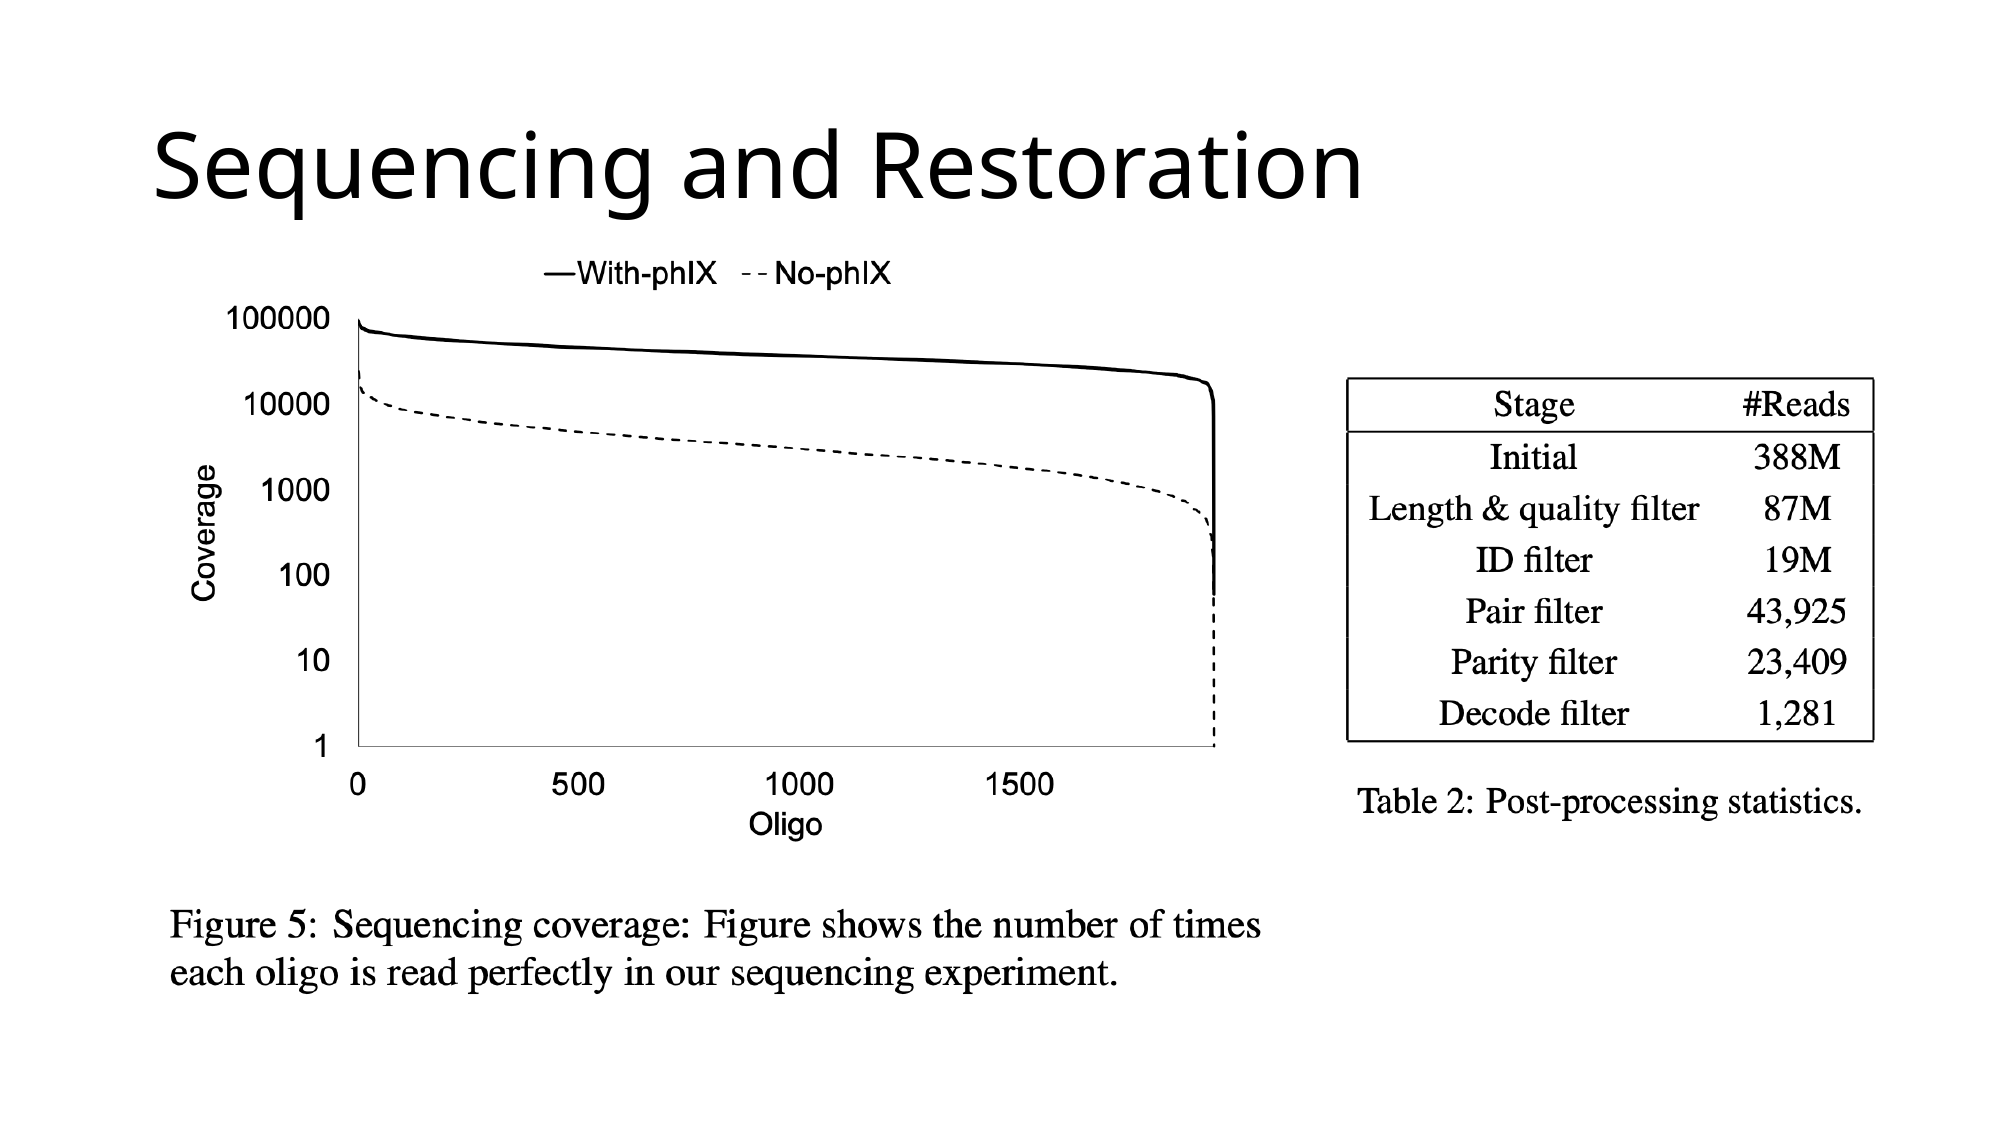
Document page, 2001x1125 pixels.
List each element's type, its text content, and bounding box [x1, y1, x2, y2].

title Sequencing and Restoration [137, 59, 1863, 278]
picture [138, 258, 1277, 999]
picture [1338, 368, 1890, 822]
